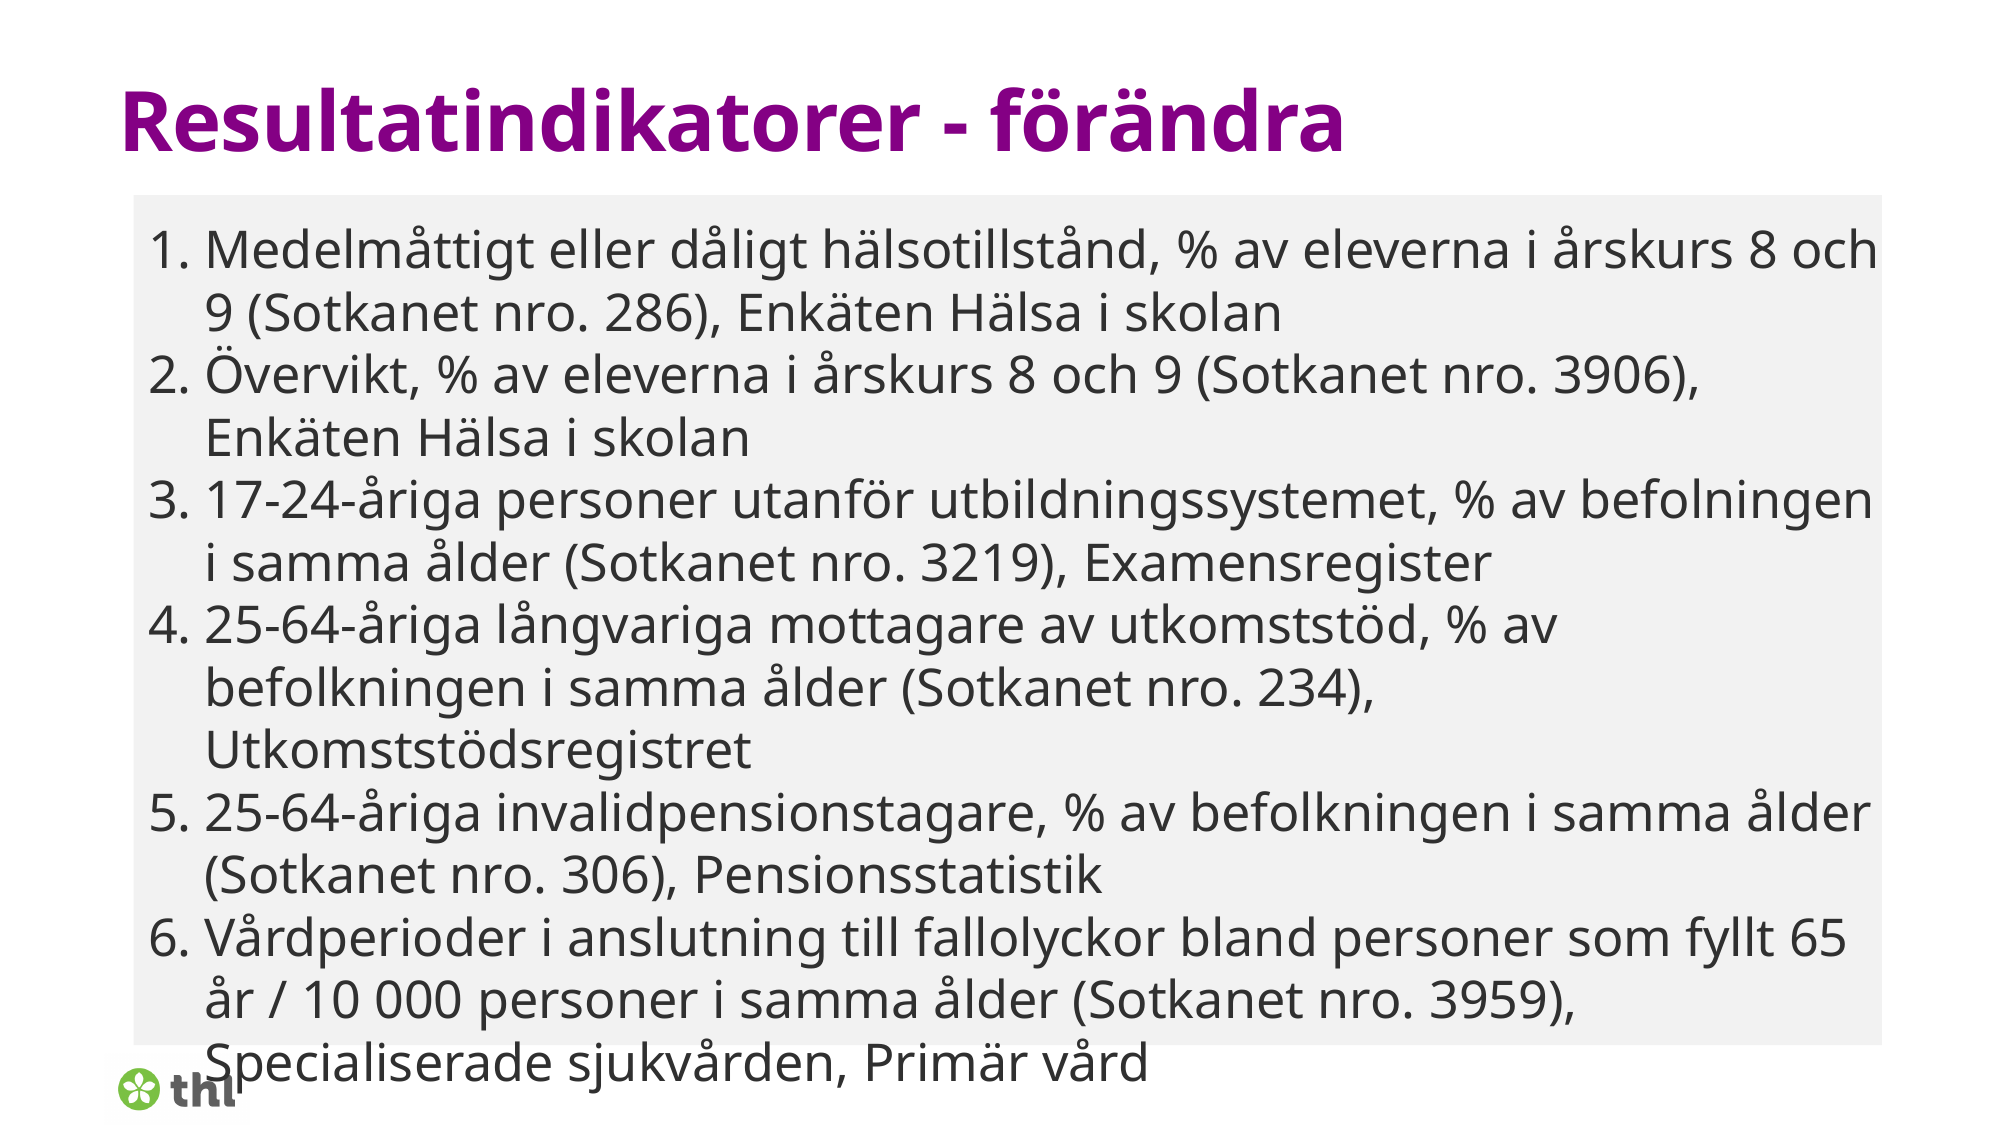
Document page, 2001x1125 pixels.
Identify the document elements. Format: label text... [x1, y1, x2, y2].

picture [104, 1053, 250, 1125]
title Resultatindikatorer - förändra [118, 29, 1883, 225]
text_box Medelmåttigt eller dåligt hälsotillstånd, % av eleverna i årskurs 8 och 9 (Sotkanet nro. 286), Enkäten Hälsa i skolan Övervikt, % av eleverna i årskurs 8 och 9 (Sotkanet nro. 3906), Enkäten Hälsa i skolan 17-24-åriga personer utanför utbildningssystemet, % av befolningen i samma ålder (Sotkanet nro. 3219), Examensregister 25-64-åriga långvariga mottagare av utkomststöd, % av befolkningen i samma ålder (Sotkanet nro. 234), Utkomststödsregistret 25-64-åriga invalidpensionstagare, % av befolkningen i samma ålder (Sotkanet nro. 306), Pensionsstatistik Vårdperioder i anslutning till fallolyckor bland personer som fyllt 65 år / 10 000 personer i samma ålder (Sotkanet nro. 3959), Specialiserade sjukvården, Primär vård [133, 209, 1898, 1100]
